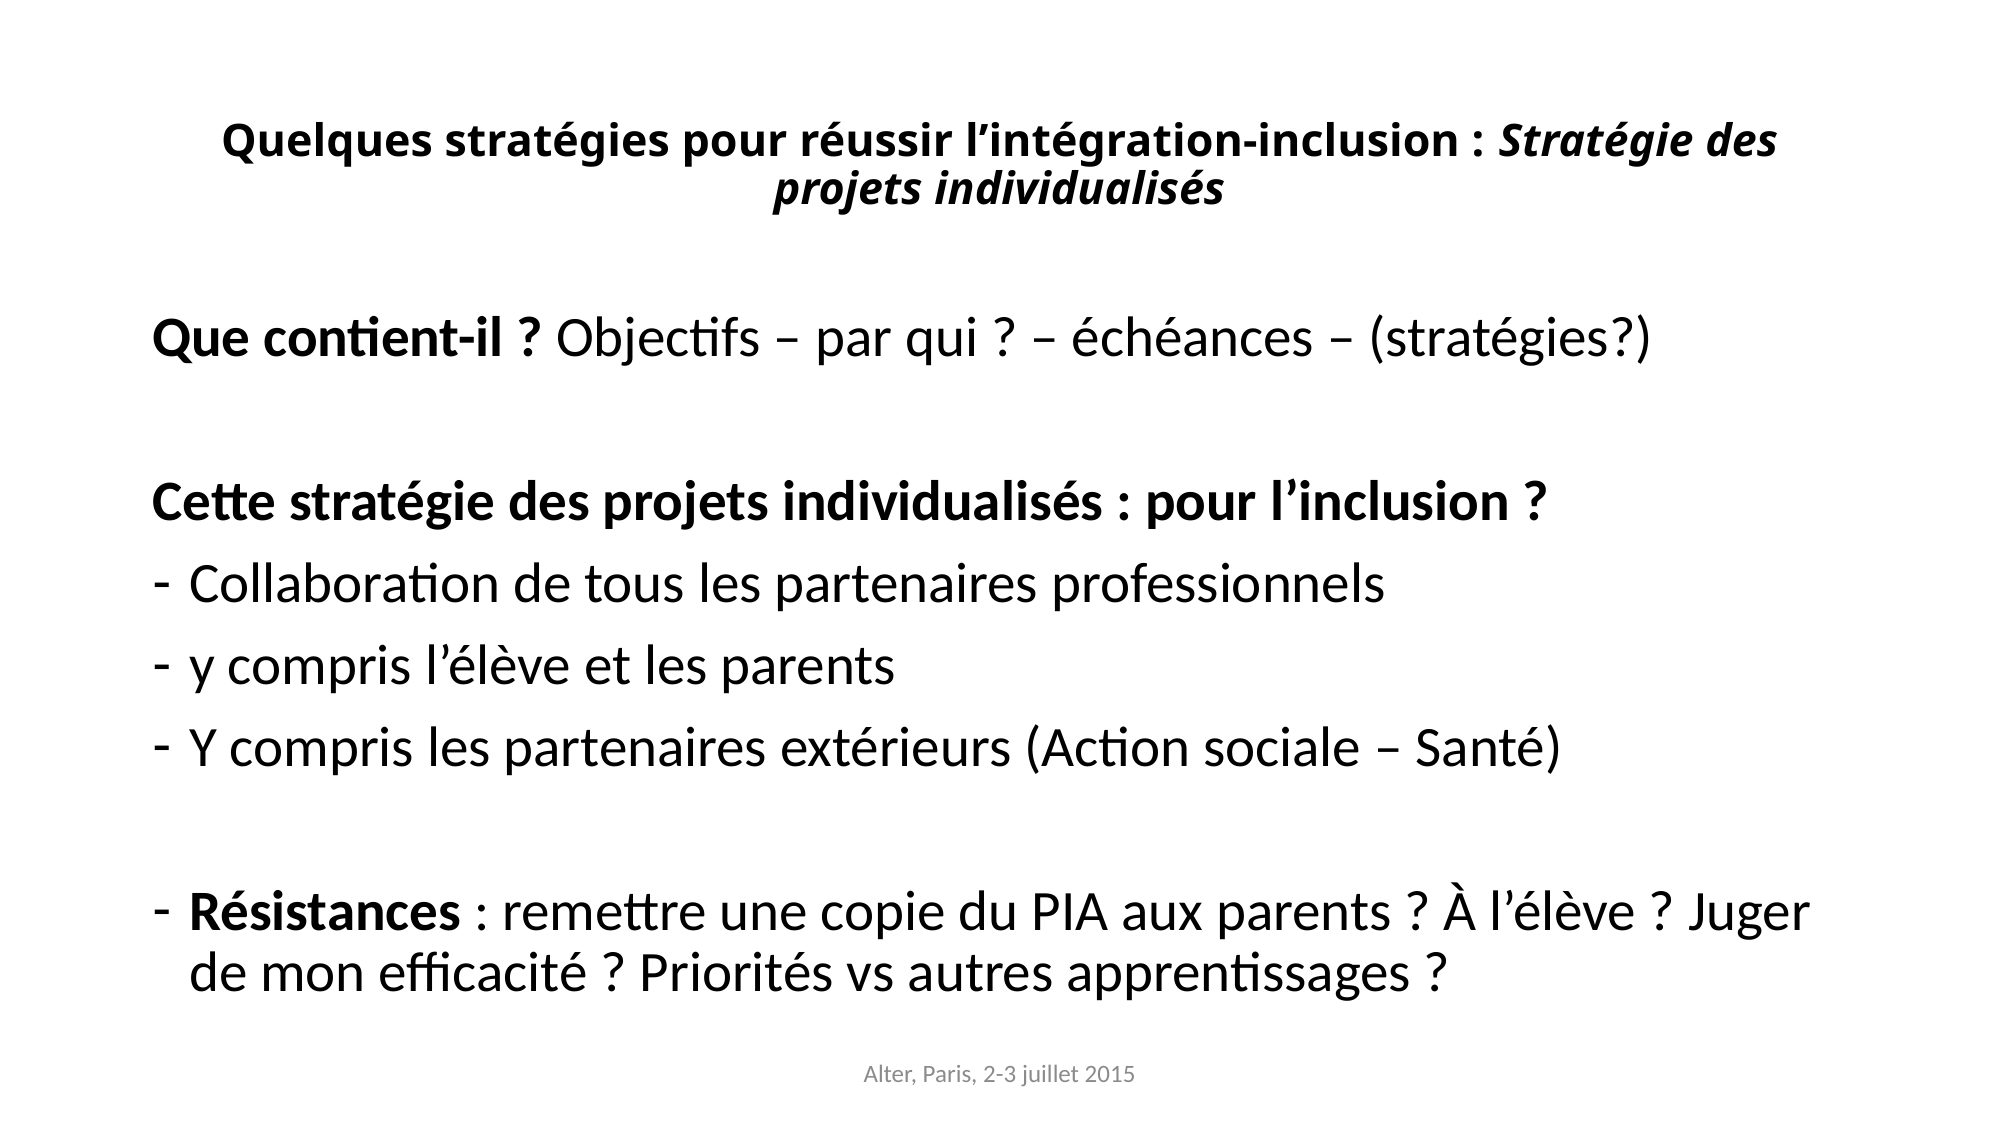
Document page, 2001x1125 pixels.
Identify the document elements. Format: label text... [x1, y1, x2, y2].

title Quelques stratégies pour réussir l’intégration-inclusion : Stratégie des projets individualisés [137, 59, 1863, 278]
footer Alter, Paris, 2-3 juillet 2015 [662, 1042, 1338, 1103]
list Que contient-il ? Objectifs – par qui ? – échéances – (stratégies?) Cette stratégie des projets individualisés : pour l’inclusion ? Collaboration de tous les partenaires professionnels y compris l’élève et les parents Y compris les partenaires extérieurs (Action sociale – Santé) Résistances : remettre une copie du PIA aux parents ? À l’élève ? Juger de mon efficacité ? Priorités vs autres apprentissages ? [137, 299, 1863, 1014]
